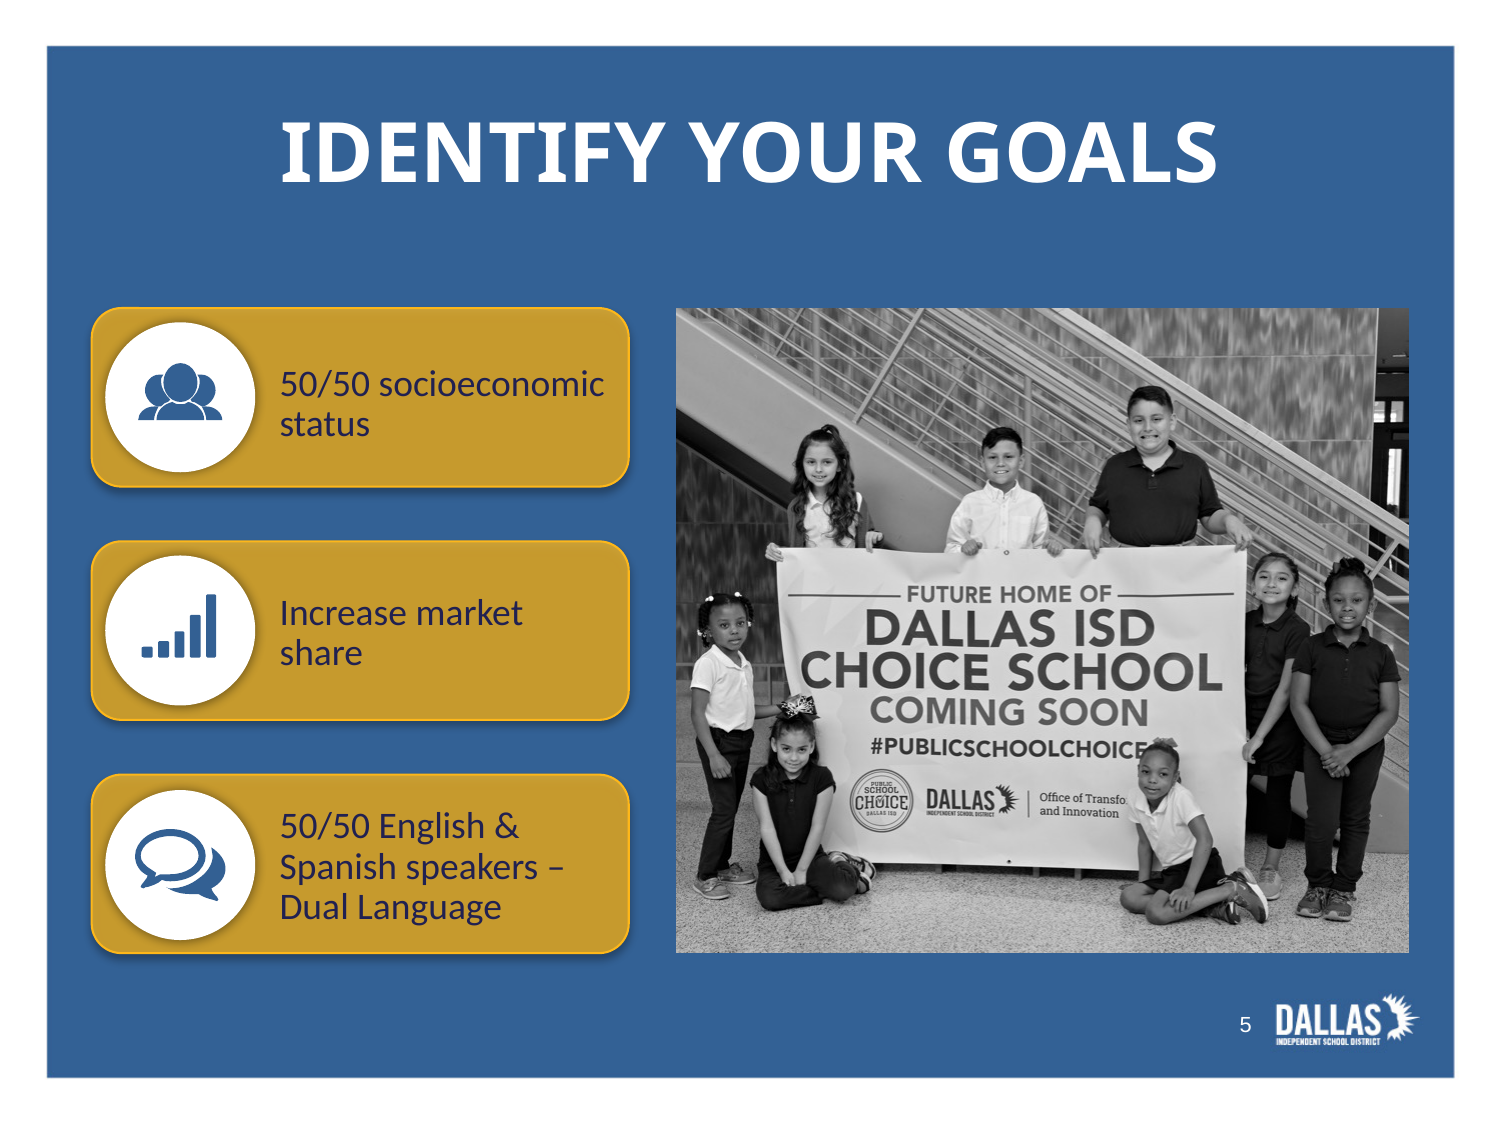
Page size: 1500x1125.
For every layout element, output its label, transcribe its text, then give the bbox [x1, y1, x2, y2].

text_box IDENTIFY YOUR GOALS [47, 91, 1453, 206]
text_box 50/50 English & Spanish speakers – Dual Language [189, 799, 629, 934]
text_box [141, 646, 153, 658]
text_box [166, 847, 226, 902]
text_box [90, 773, 630, 955]
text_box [138, 363, 223, 421]
text_box [189, 614, 201, 658]
text_box [104, 789, 218, 942]
text_box [206, 594, 217, 658]
text_box [174, 631, 185, 658]
text_box 50/50 socioeconomic status [189, 356, 629, 439]
text_box [135, 829, 206, 889]
slide_number 4 [959, 993, 1267, 1054]
text_box [104, 321, 245, 474]
text_box [158, 641, 170, 658]
text_box [90, 306, 630, 488]
picture [0, 0, 1500, 1125]
text_box [90, 540, 630, 721]
text_box [104, 554, 242, 707]
text_box Increase market share [189, 585, 629, 686]
